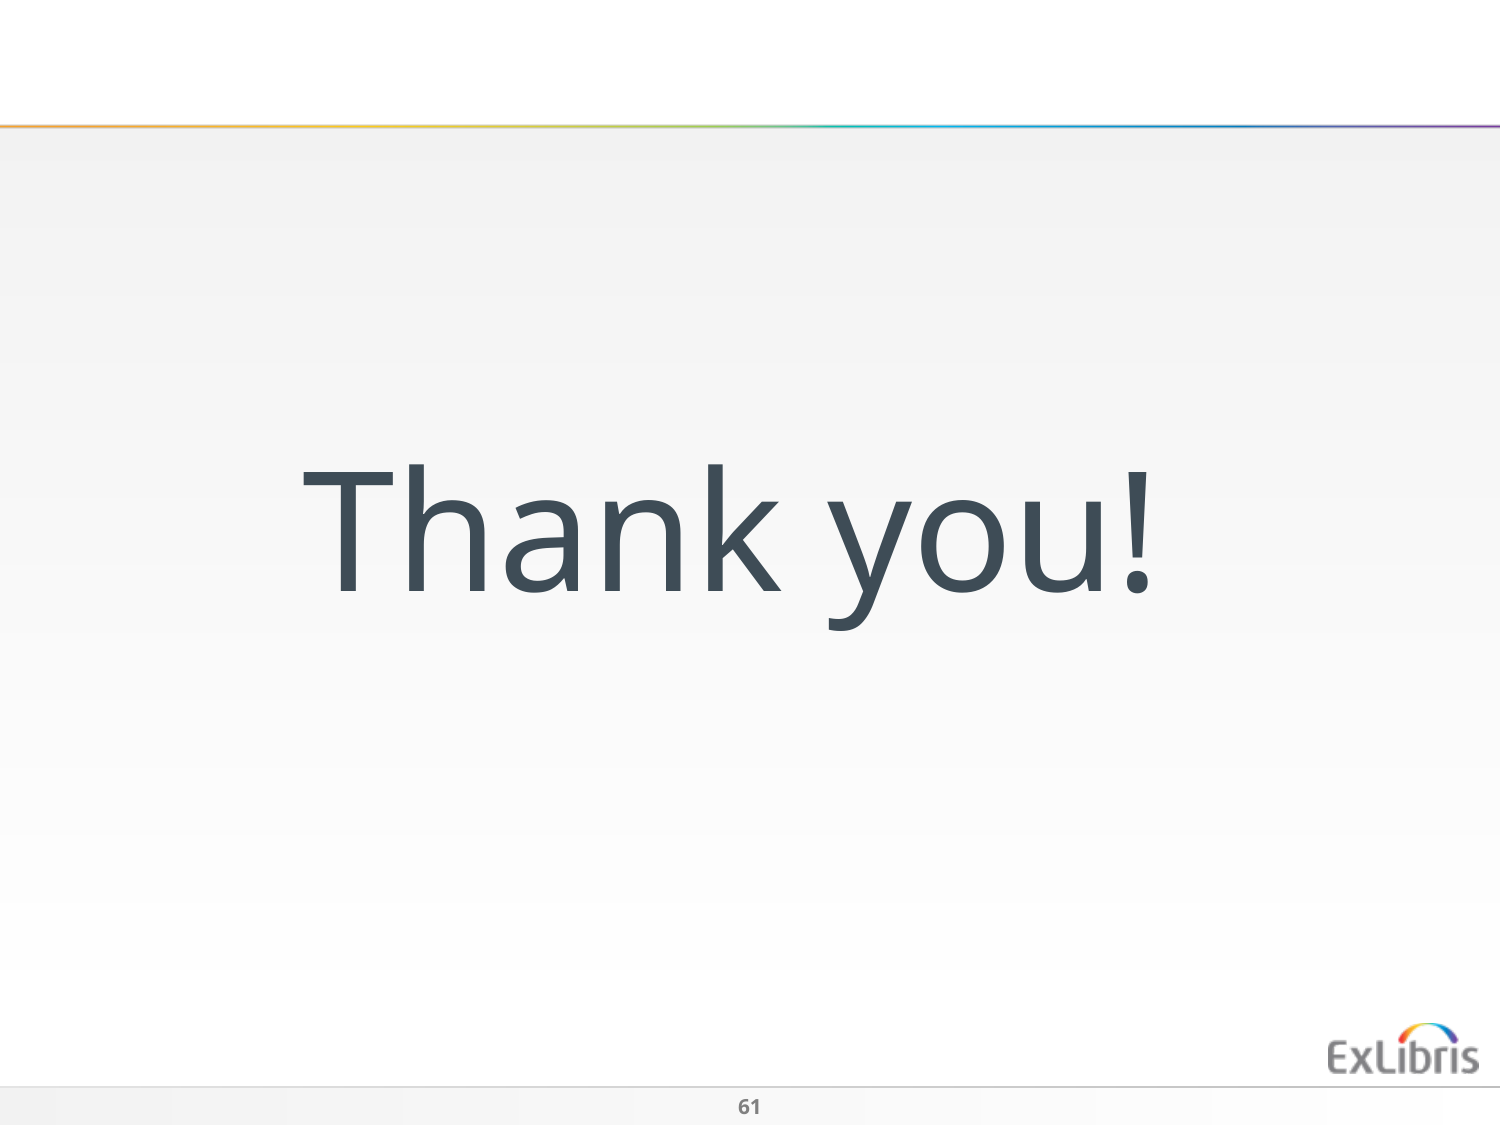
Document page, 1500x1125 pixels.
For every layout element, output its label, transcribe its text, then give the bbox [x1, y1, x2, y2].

picture [1328, 1023, 1479, 1077]
picture [0, 121, 1500, 136]
list Thank you! [76, 417, 1388, 714]
